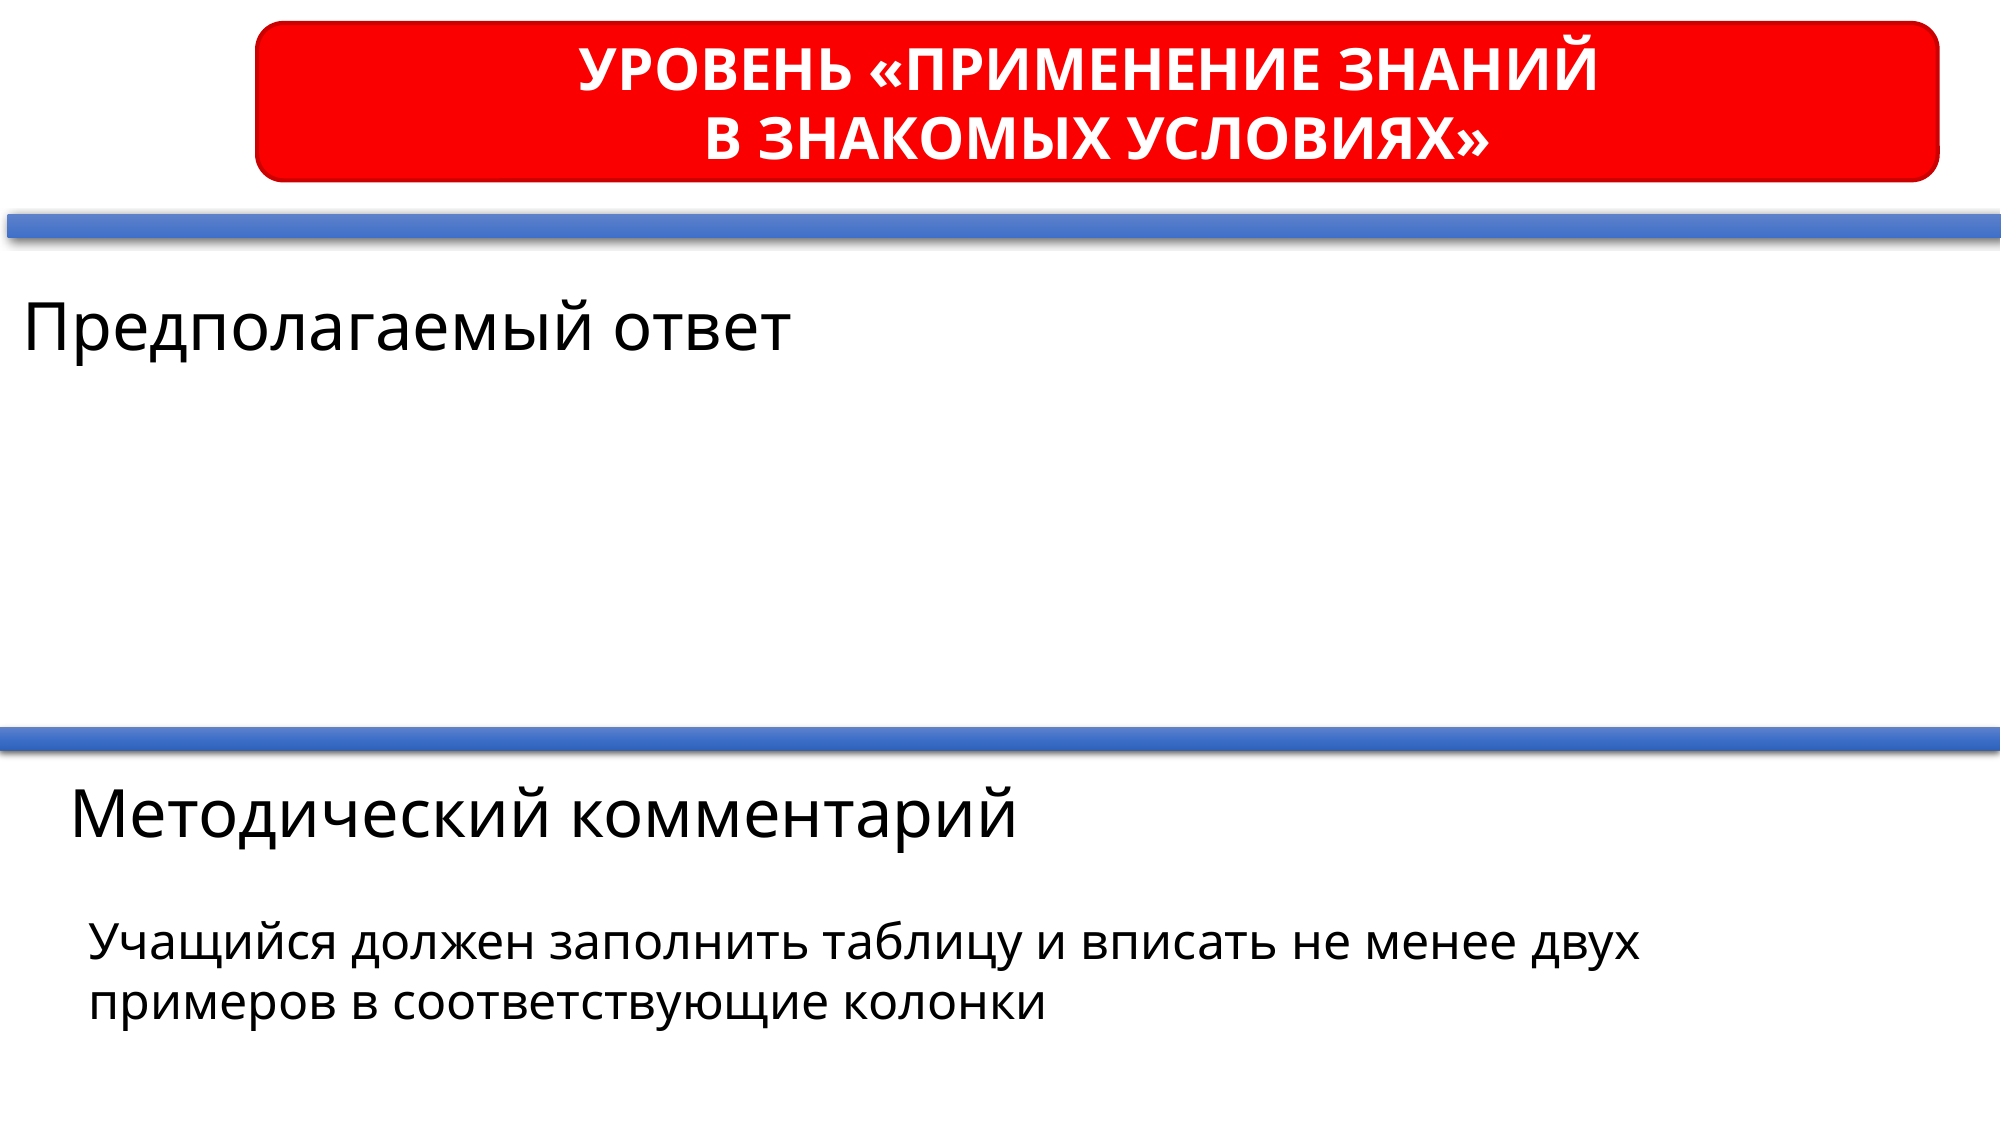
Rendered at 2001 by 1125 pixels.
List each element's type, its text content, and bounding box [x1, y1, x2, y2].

picture [0, 719, 2000, 764]
text_box Предполагаемый ответ [7, 276, 1000, 371]
text_box УРОВЕНЬ «ПРИМЕНЕНИЕ ЗНАНИЙ В ЗНАКОМЫХ УСЛОВИЯХ» [255, 20, 1940, 183]
text_box [7, 214, 2000, 238]
text_box Методический комментарий [54, 775, 1275, 858]
text_box Учащийся должен заполнить таблицу и вписать не менее двух примеров в соответствующие колонки [73, 902, 1888, 1037]
